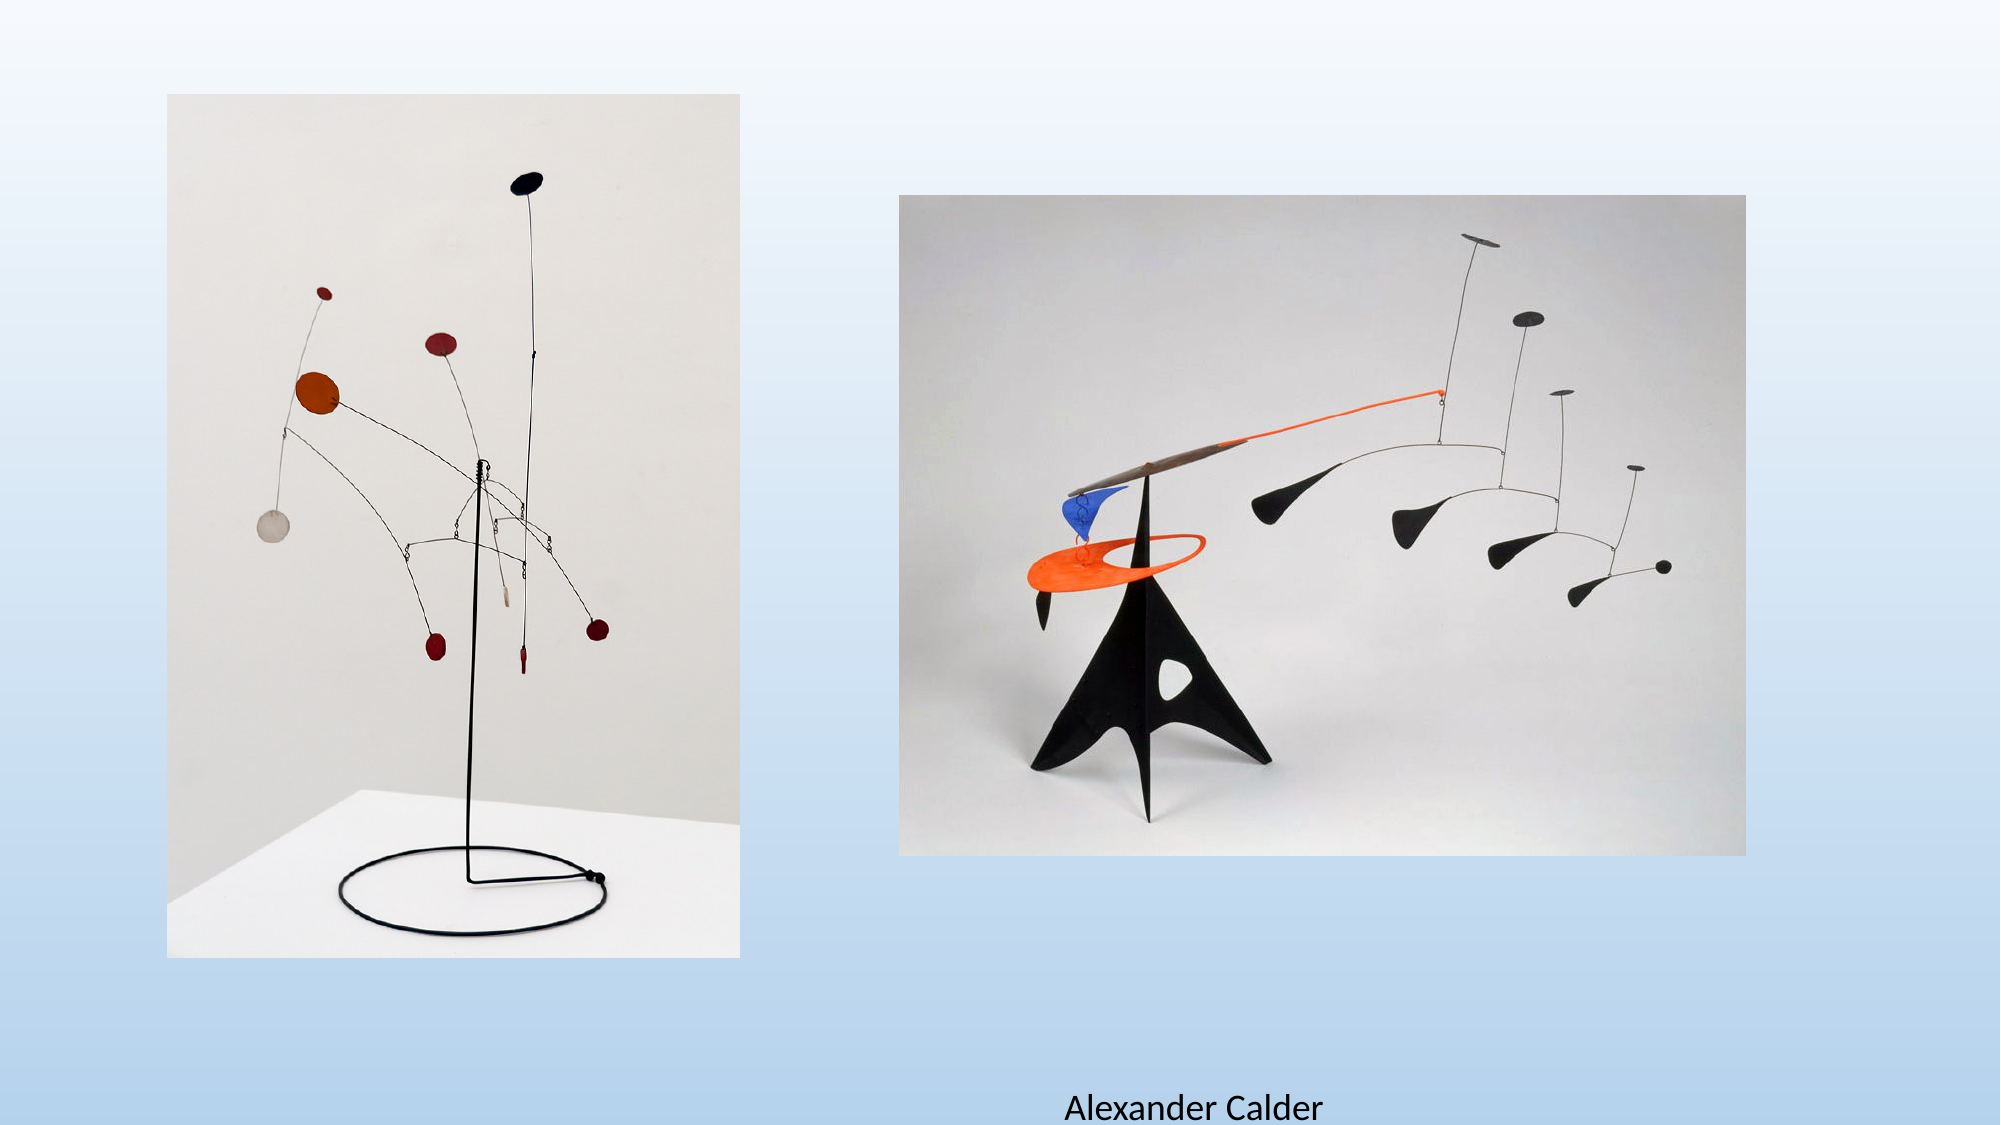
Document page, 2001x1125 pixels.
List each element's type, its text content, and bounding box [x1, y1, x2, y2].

text_box Alexander Calder [1049, 1076, 1339, 1125]
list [899, 195, 1746, 857]
picture [167, 94, 740, 958]
